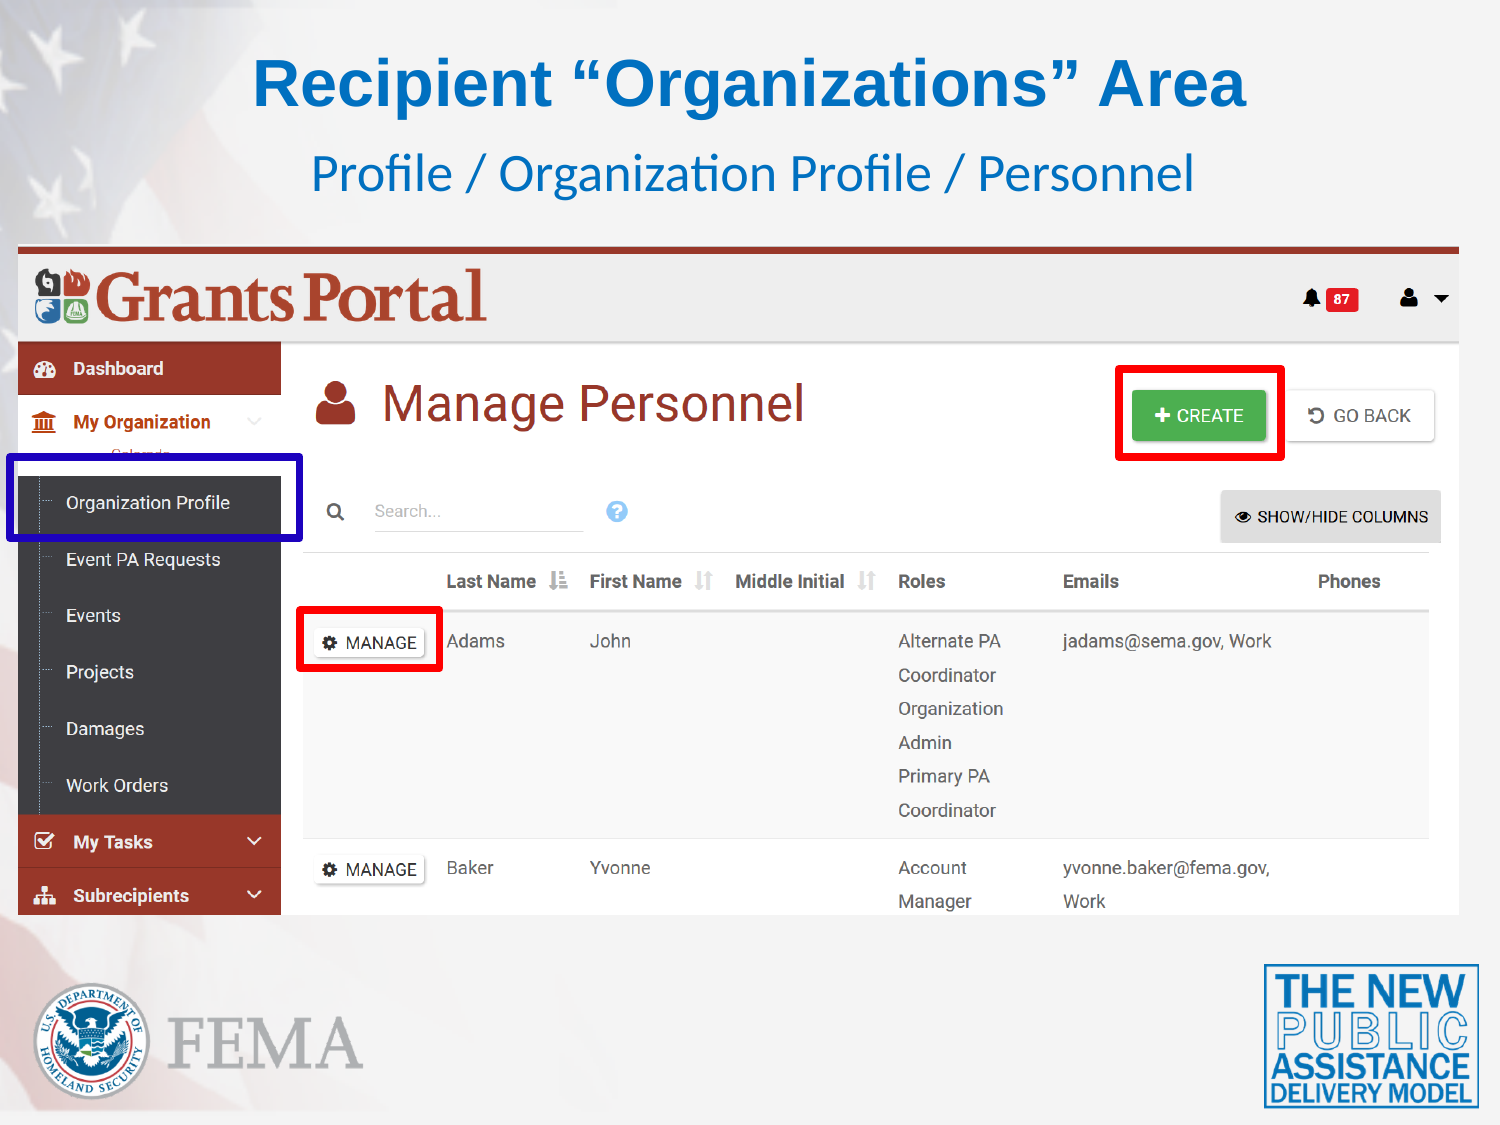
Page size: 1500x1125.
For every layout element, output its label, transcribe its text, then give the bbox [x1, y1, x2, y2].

title Recipient “Organizations” Area [75, 32, 1425, 129]
title Recipient “Organizations” Area [75, 210, 1425, 220]
text_box [8, 455, 13, 540]
picture [0, 0, 1500, 1125]
text_box Profile / Organization Profile / Personnel [9, 129, 1498, 210]
